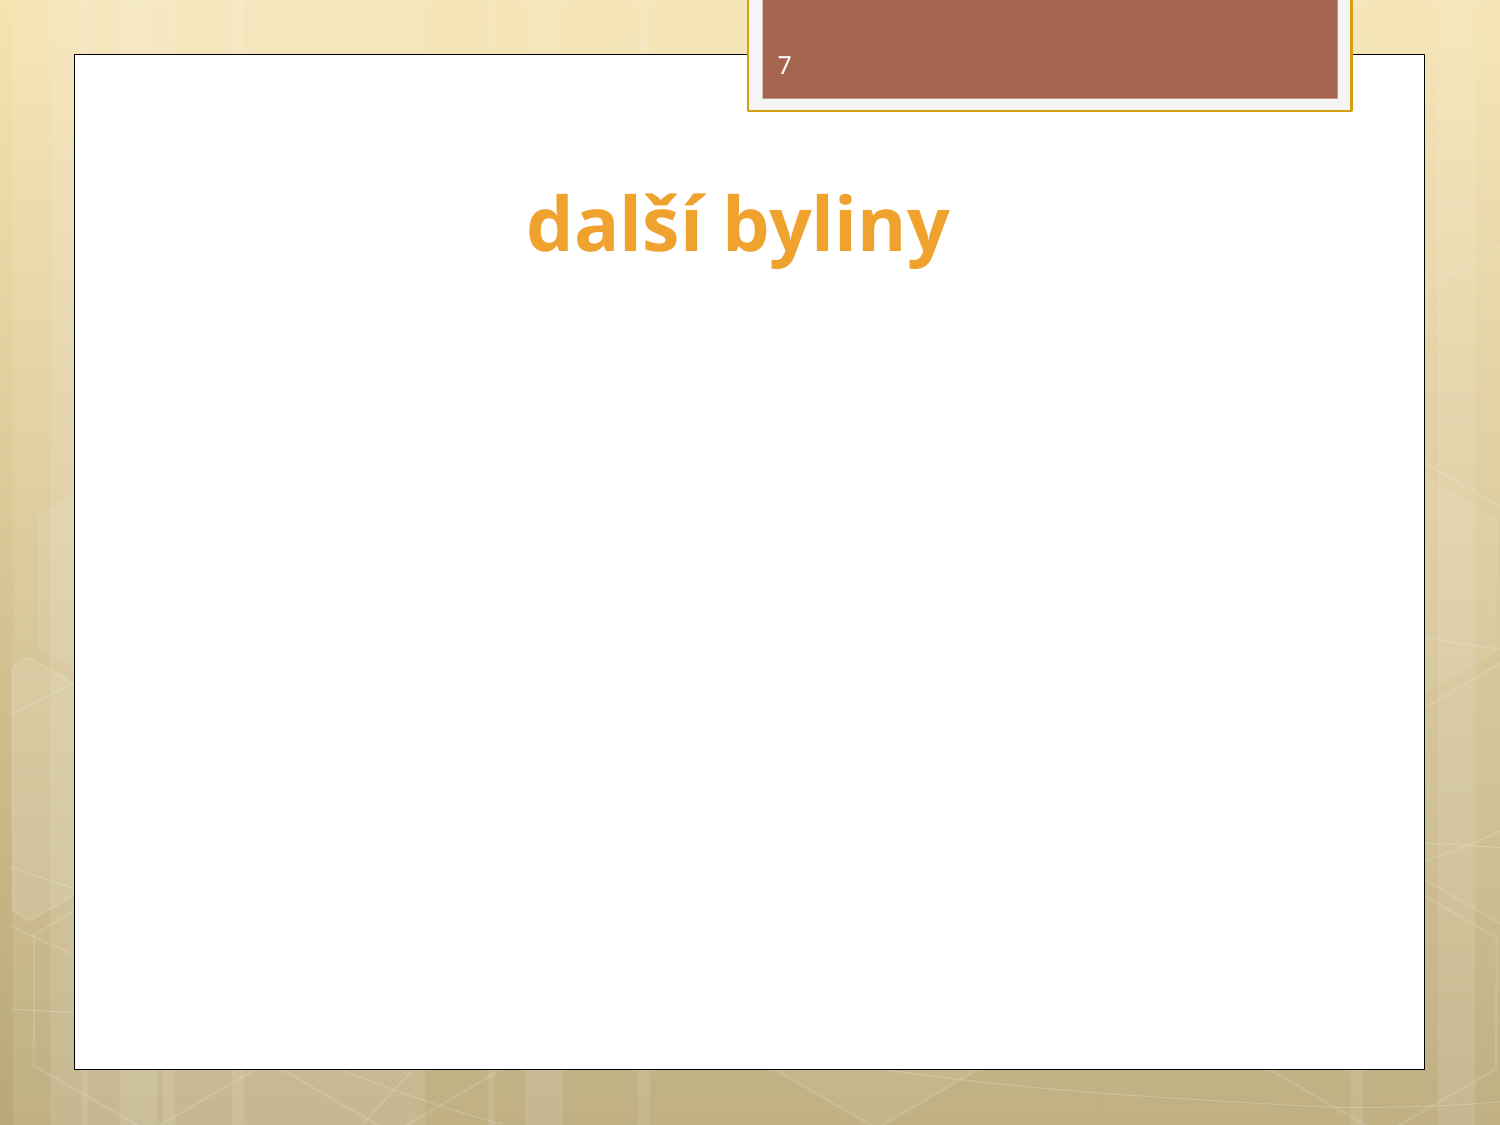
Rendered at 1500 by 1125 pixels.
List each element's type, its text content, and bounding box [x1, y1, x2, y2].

slide_number 7 [762, 36, 982, 97]
title další byliny [171, 168, 1324, 357]
